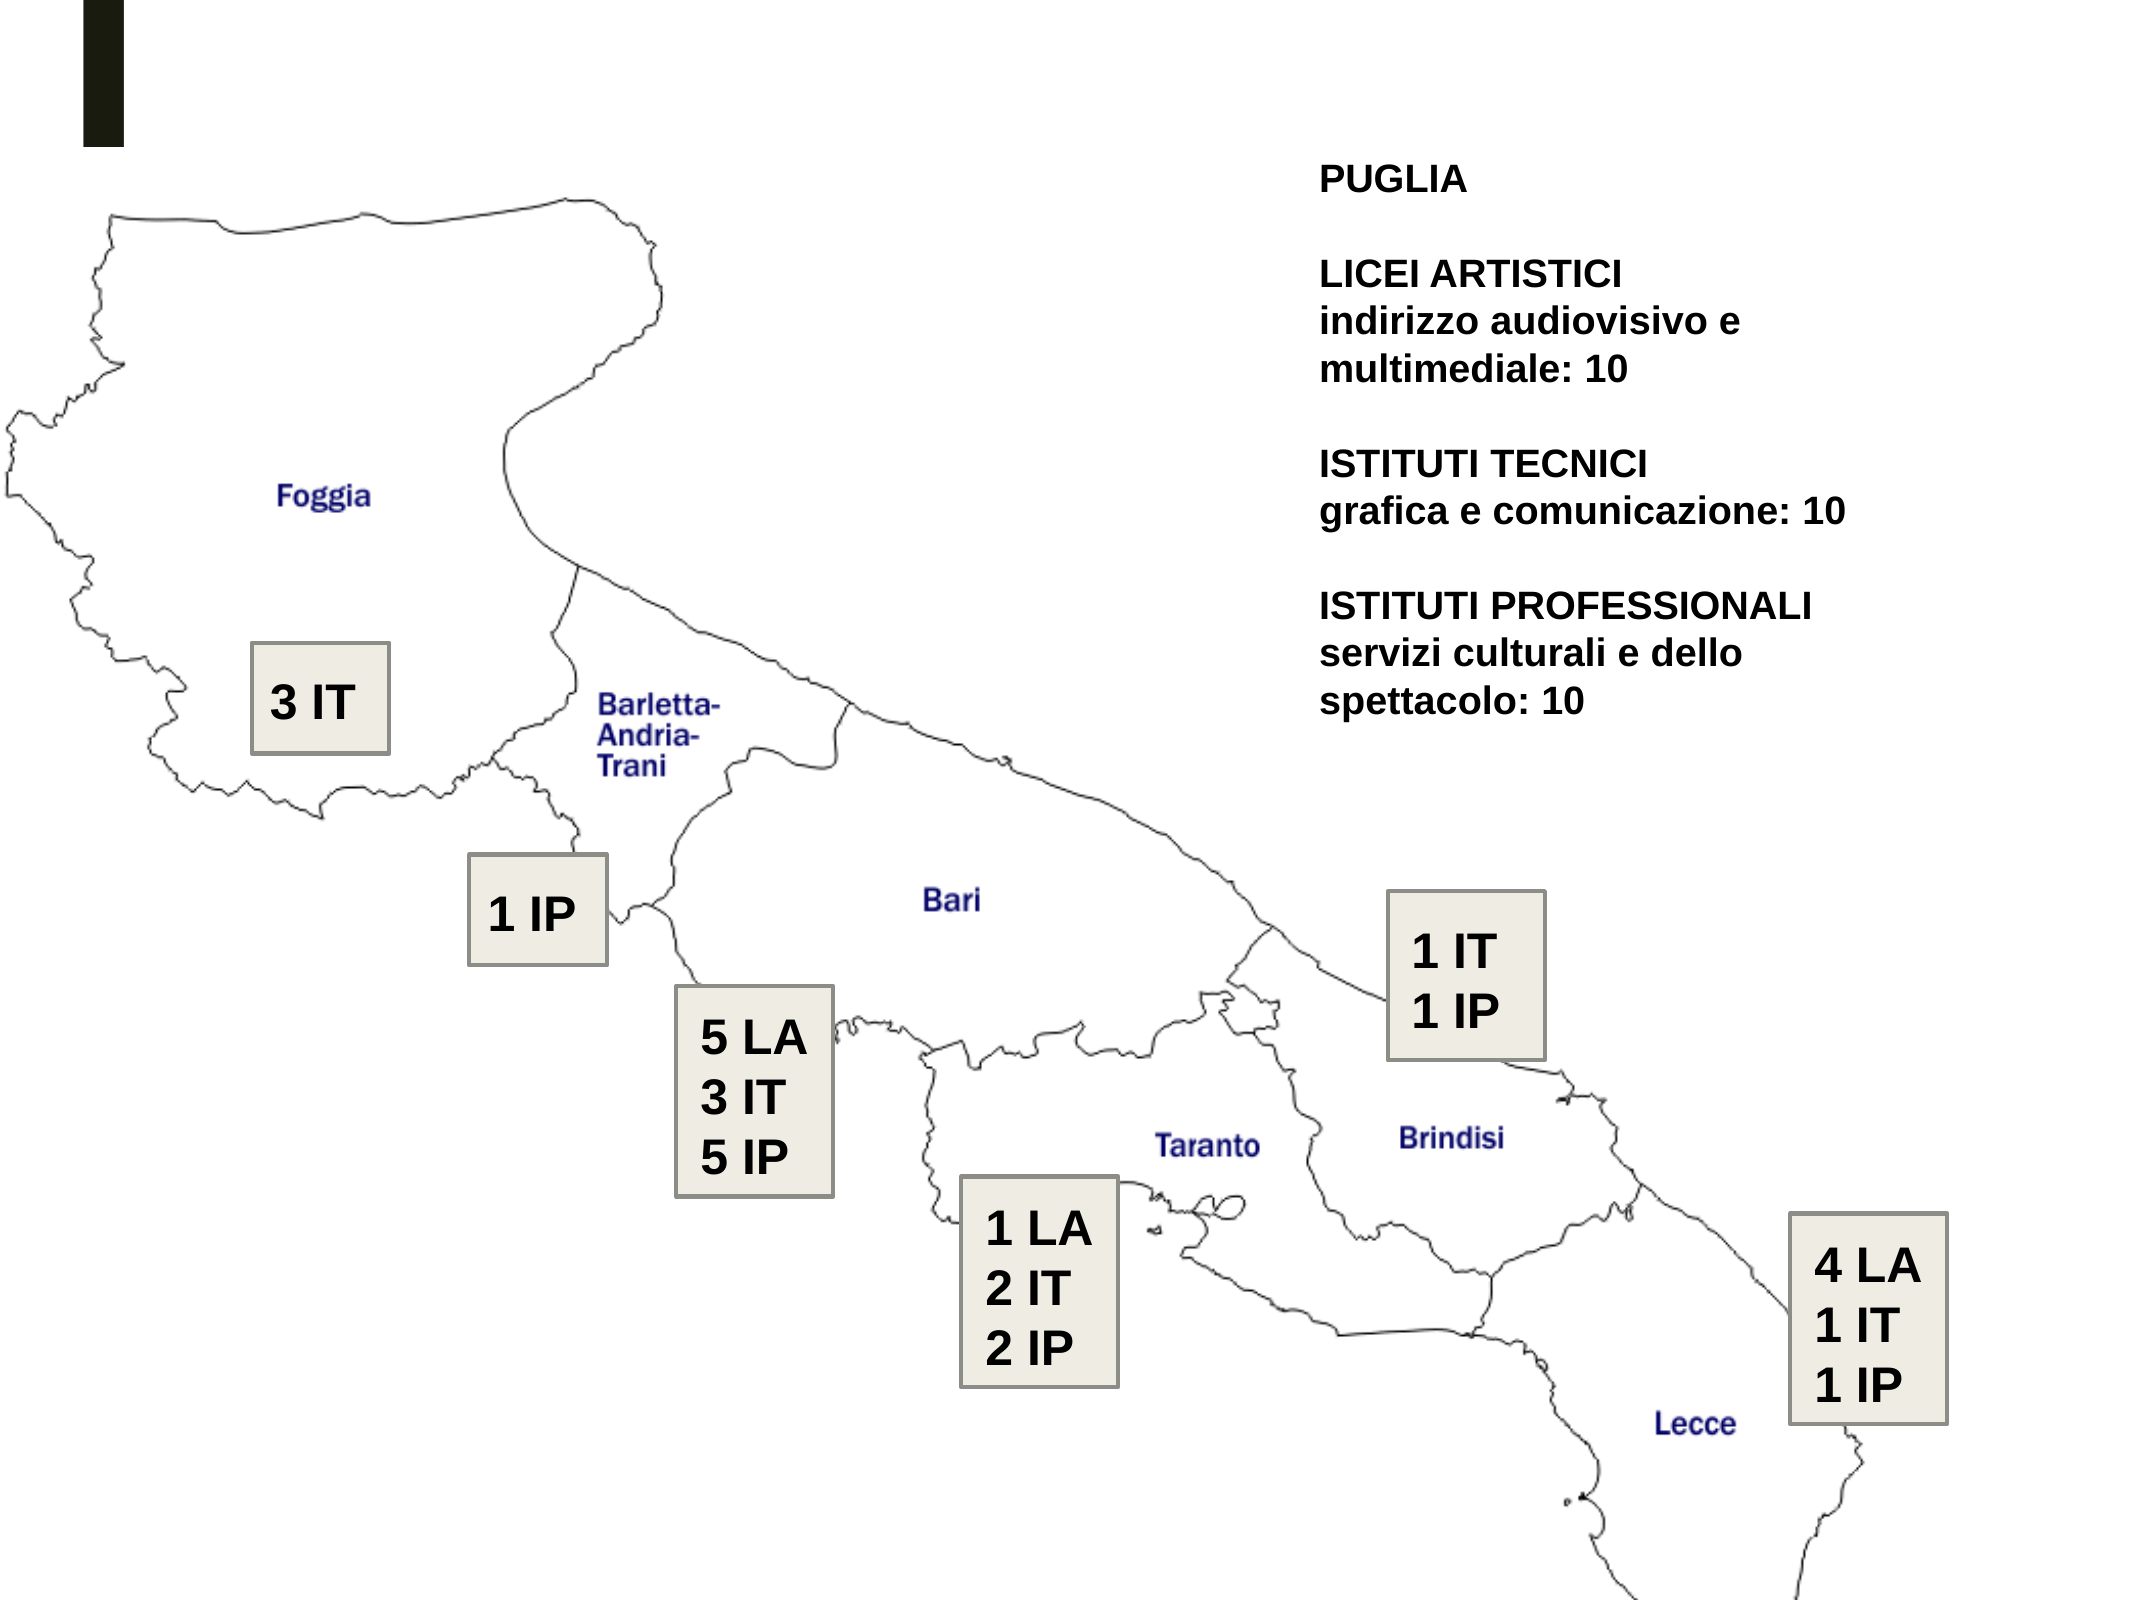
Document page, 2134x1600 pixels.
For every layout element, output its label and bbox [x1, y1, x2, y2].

picture [0, 147, 1949, 1600]
